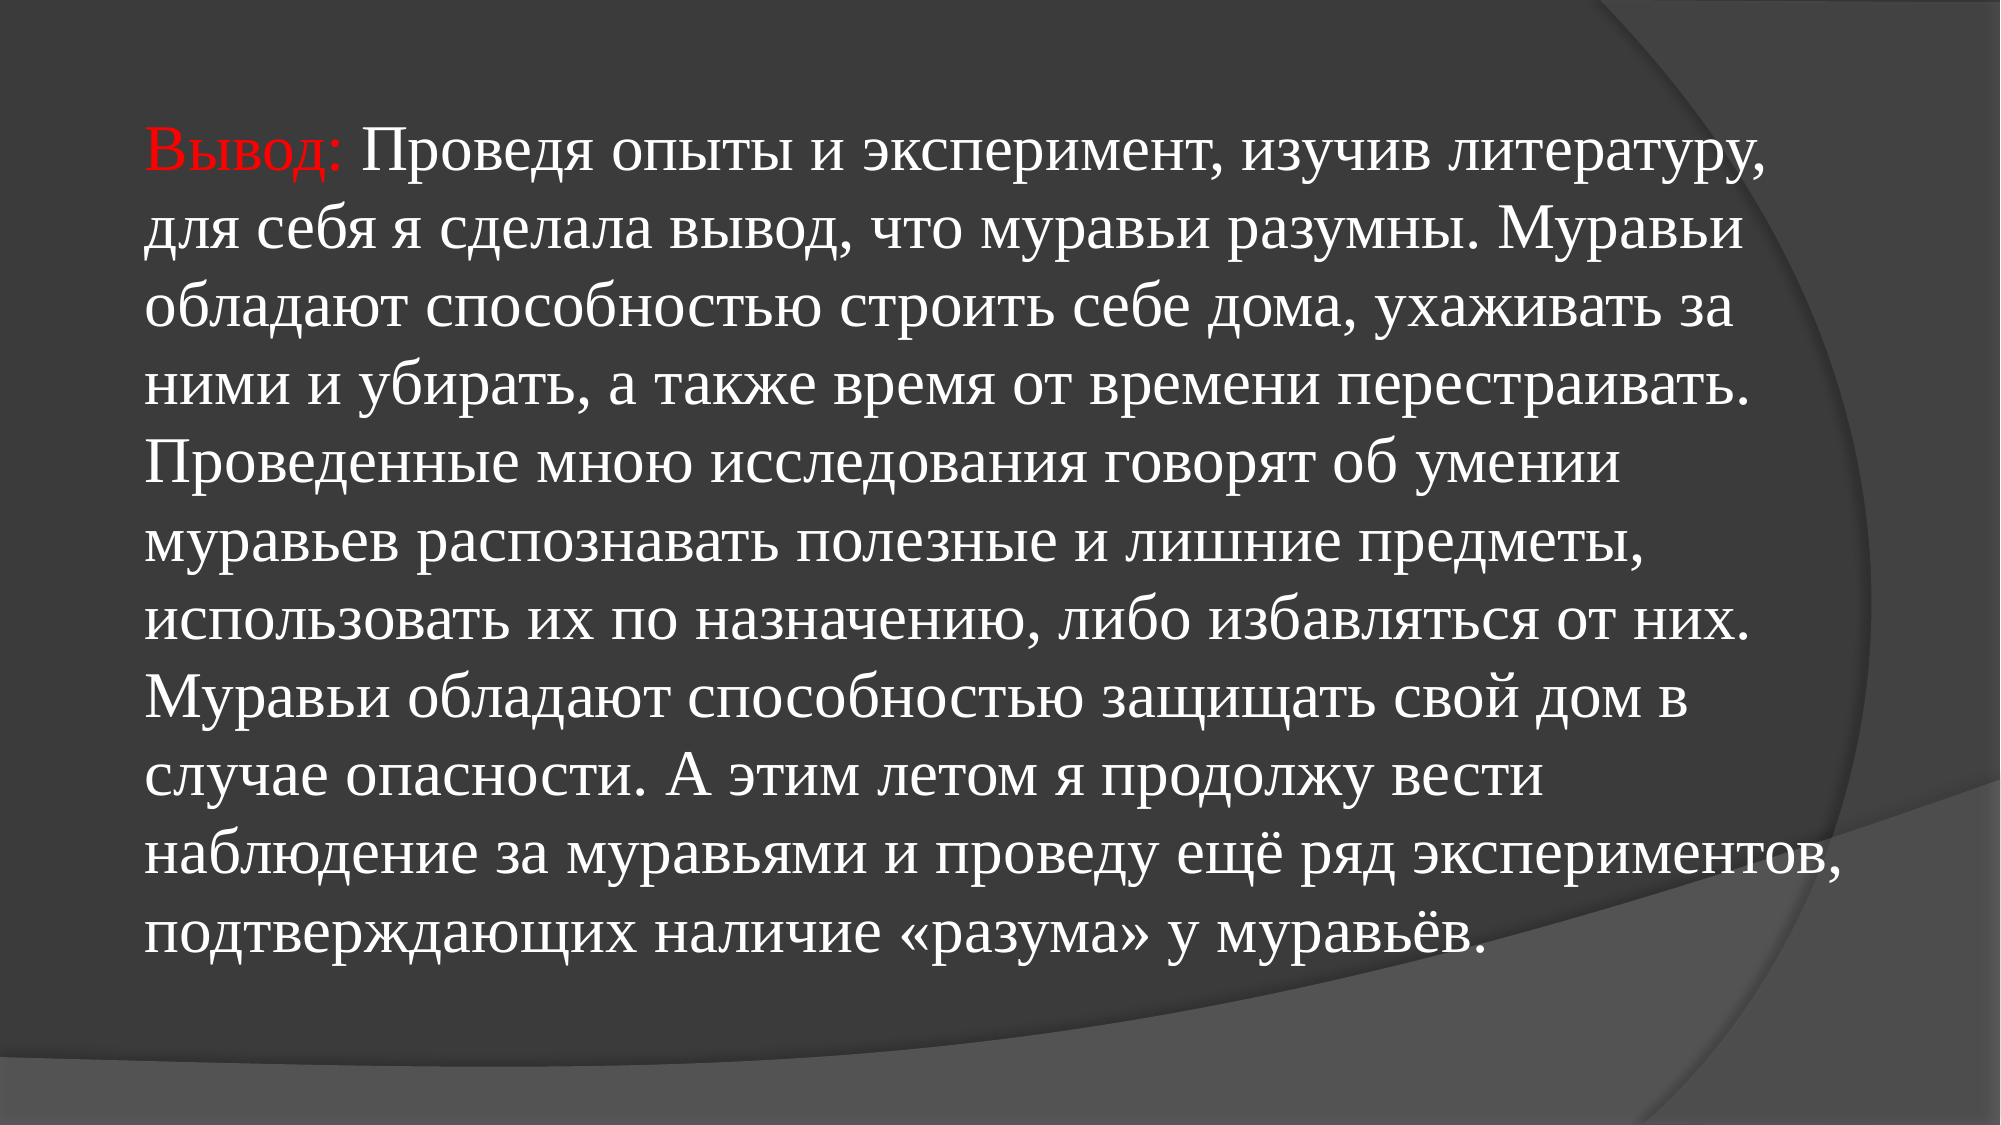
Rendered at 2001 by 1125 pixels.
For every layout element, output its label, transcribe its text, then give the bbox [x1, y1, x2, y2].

title Вывод: Проведя опыты и эксперимент, изучив литературу, для себя я сделала вывод, что муравьи разумны. Муравьи обладают способностью строить себе дома, ухаживать за ними и убирать, а также время от времени перестраивать. Проведенные мною исследования говорят об умении муравьев распознавать полезные и лишние предметы, использовать их по назначению, либо избавляться от них. Муравьи обладают способностью защищать свой дом в случае опасности. А этим летом я продолжу вести наблюдение за муравьями и проведу ещё ряд экспериментов, подтверждающих наличие «разума» у муравьёв. [137, 59, 1863, 1089]
